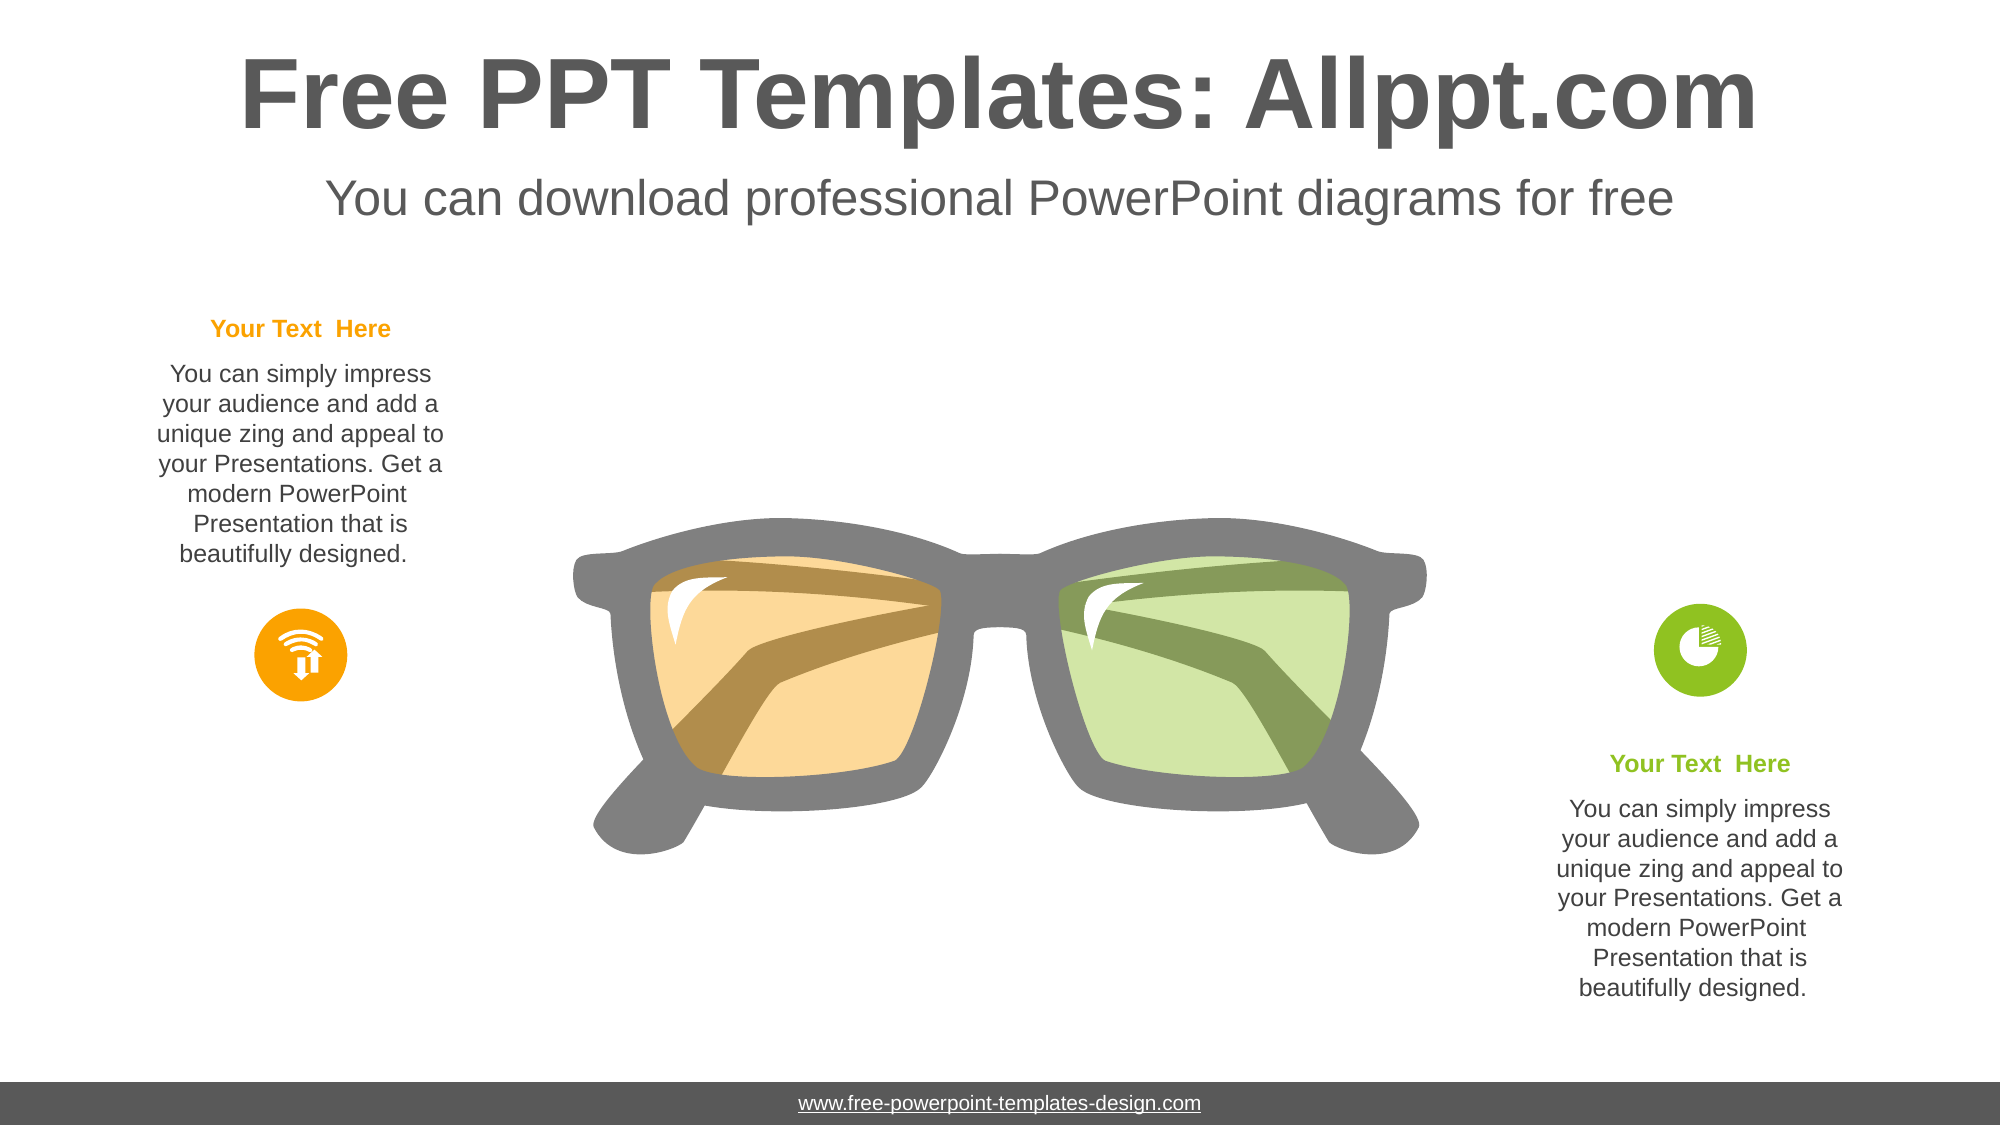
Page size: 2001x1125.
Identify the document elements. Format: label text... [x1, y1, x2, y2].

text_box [1531, 739, 1870, 1012]
text_box [277, 628, 325, 682]
text_box [253, 607, 349, 703]
text_box [1652, 602, 1748, 698]
list You can download professional PowerPoint diagrams for free [0, 164, 2000, 234]
text_box [1678, 624, 1723, 668]
title Free PPT Templates: Allppt.com [0, 32, 2000, 161]
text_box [573, 517, 1427, 855]
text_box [131, 304, 470, 578]
text_box www.free-powerpoint-templates-design.com [0, 1082, 2000, 1123]
